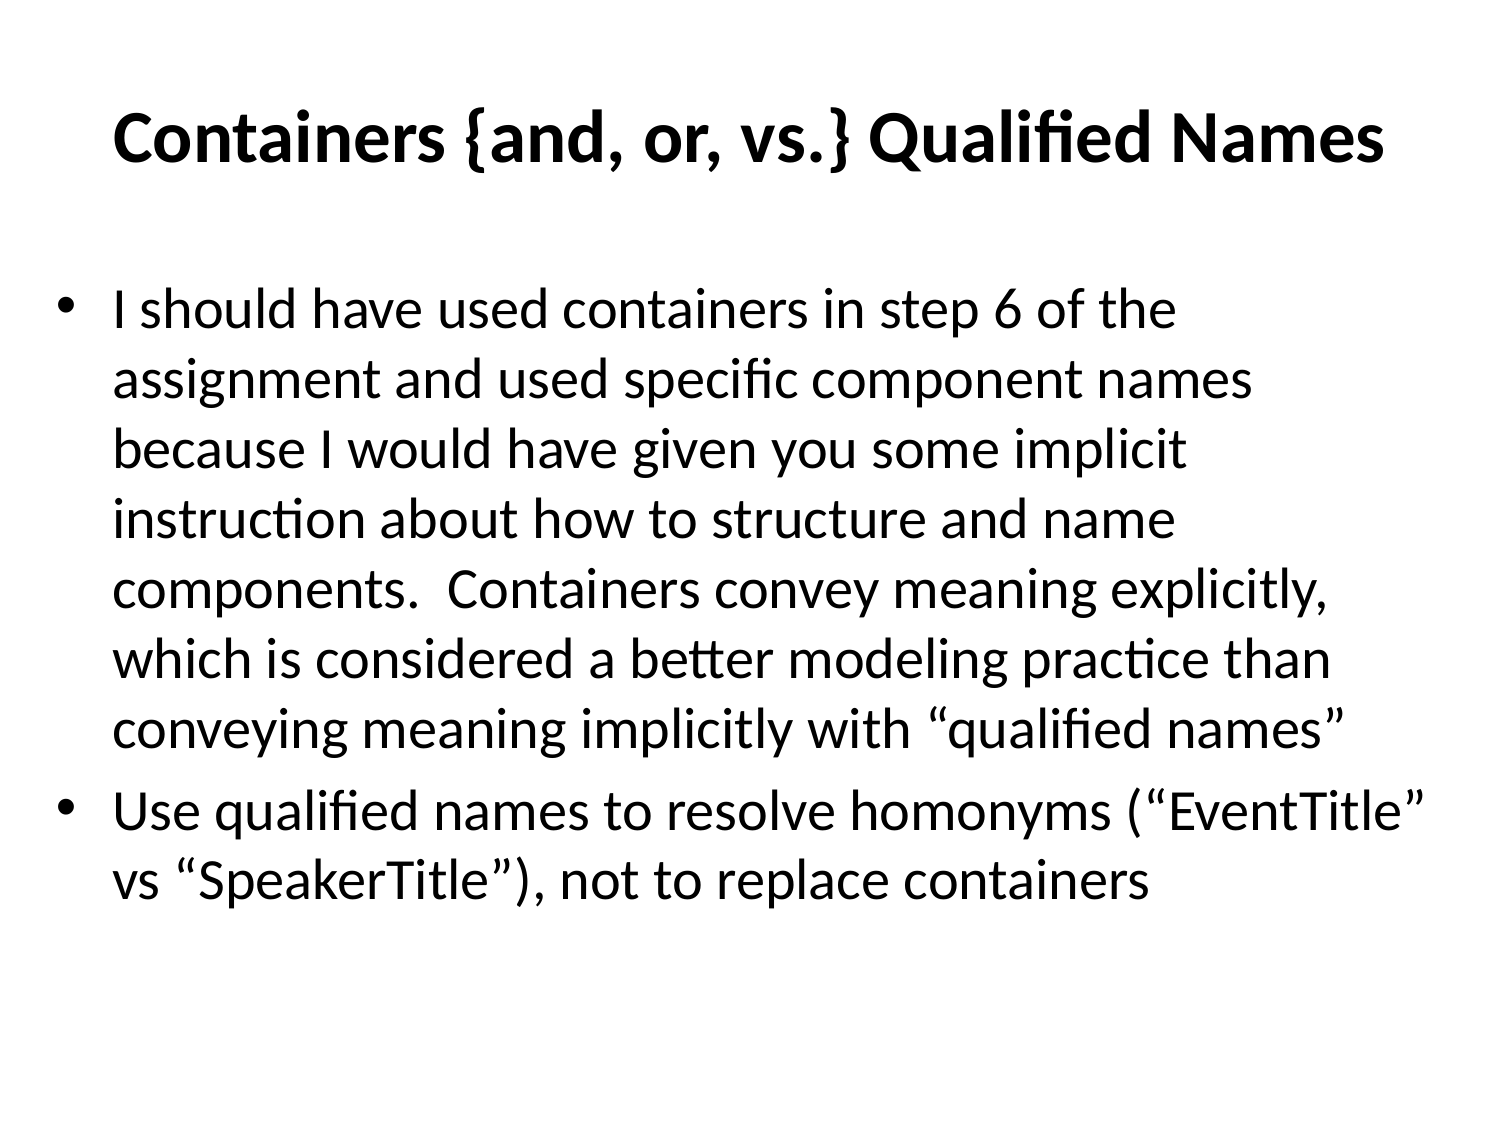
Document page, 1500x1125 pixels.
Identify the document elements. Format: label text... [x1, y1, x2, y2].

title Containers {and, or, vs.} Qualified Names [87, 38, 1413, 227]
list I should have used containers in step 6 of the assignment and used specific component names because I would have given you some implicit instruction about how to structure and name components. Containers convey meaning explicitly, which is considered a better modeling practice than conveying meaning implicitly with “qualified names” Use qualified names to resolve homonyms (“EventTitle” vs “SpeakerTitle”), not to replace containers [40, 262, 1460, 1005]
